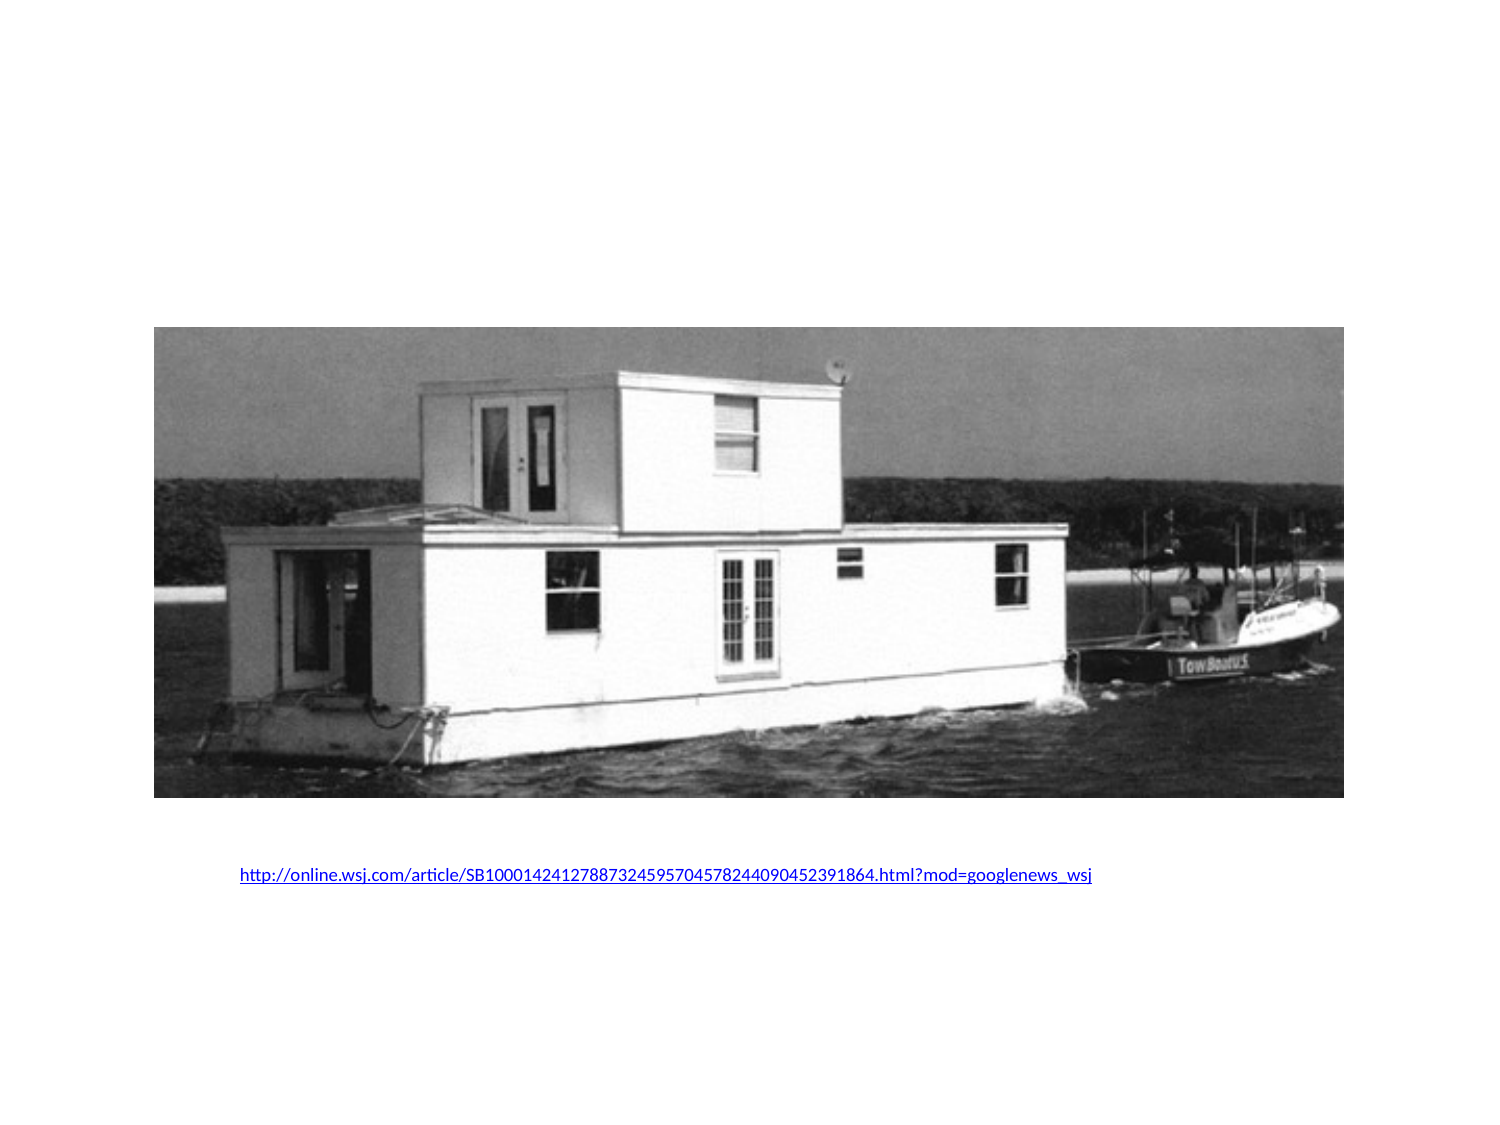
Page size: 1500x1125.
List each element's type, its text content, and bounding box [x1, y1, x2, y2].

picture [153, 326, 1344, 799]
text_box http://online.wsj.com/article/SB10001424127887324595704578244090452391864.html?mod=googlenews_wsj [224, 855, 1173, 893]
